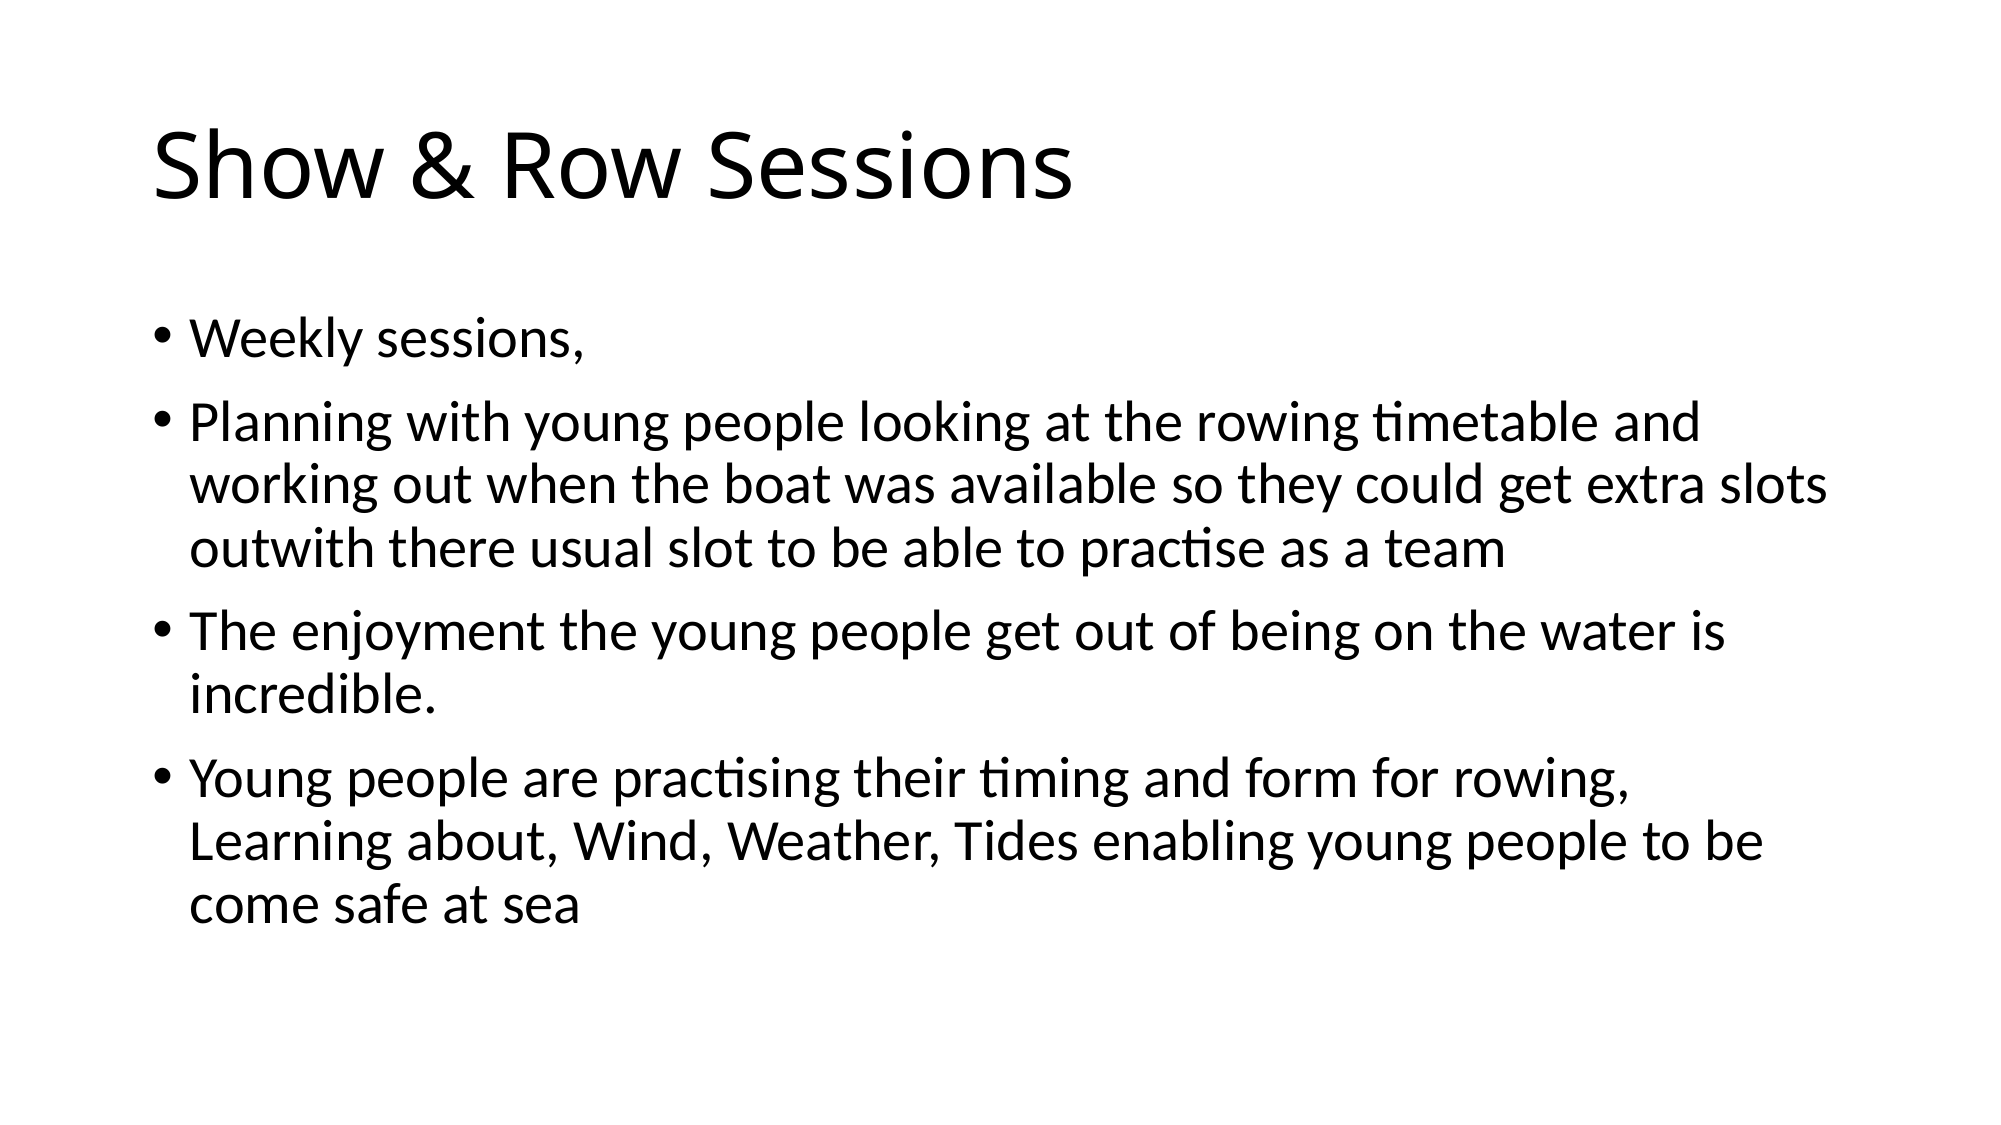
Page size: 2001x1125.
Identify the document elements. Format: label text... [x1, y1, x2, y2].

list Weekly sessions, Planning with young people looking at the rowing timetable and working out when the boat was available so they could get extra slots outwith there usual slot to be able to practise as a team The enjoyment the young people get out of being on the water is incredible. Young people are practising their timing and form for rowing, Learning about, Wind, Weather, Tides enabling young people to be come safe at sea [137, 299, 1863, 1014]
title Show & Row Sessions [137, 59, 1863, 278]
